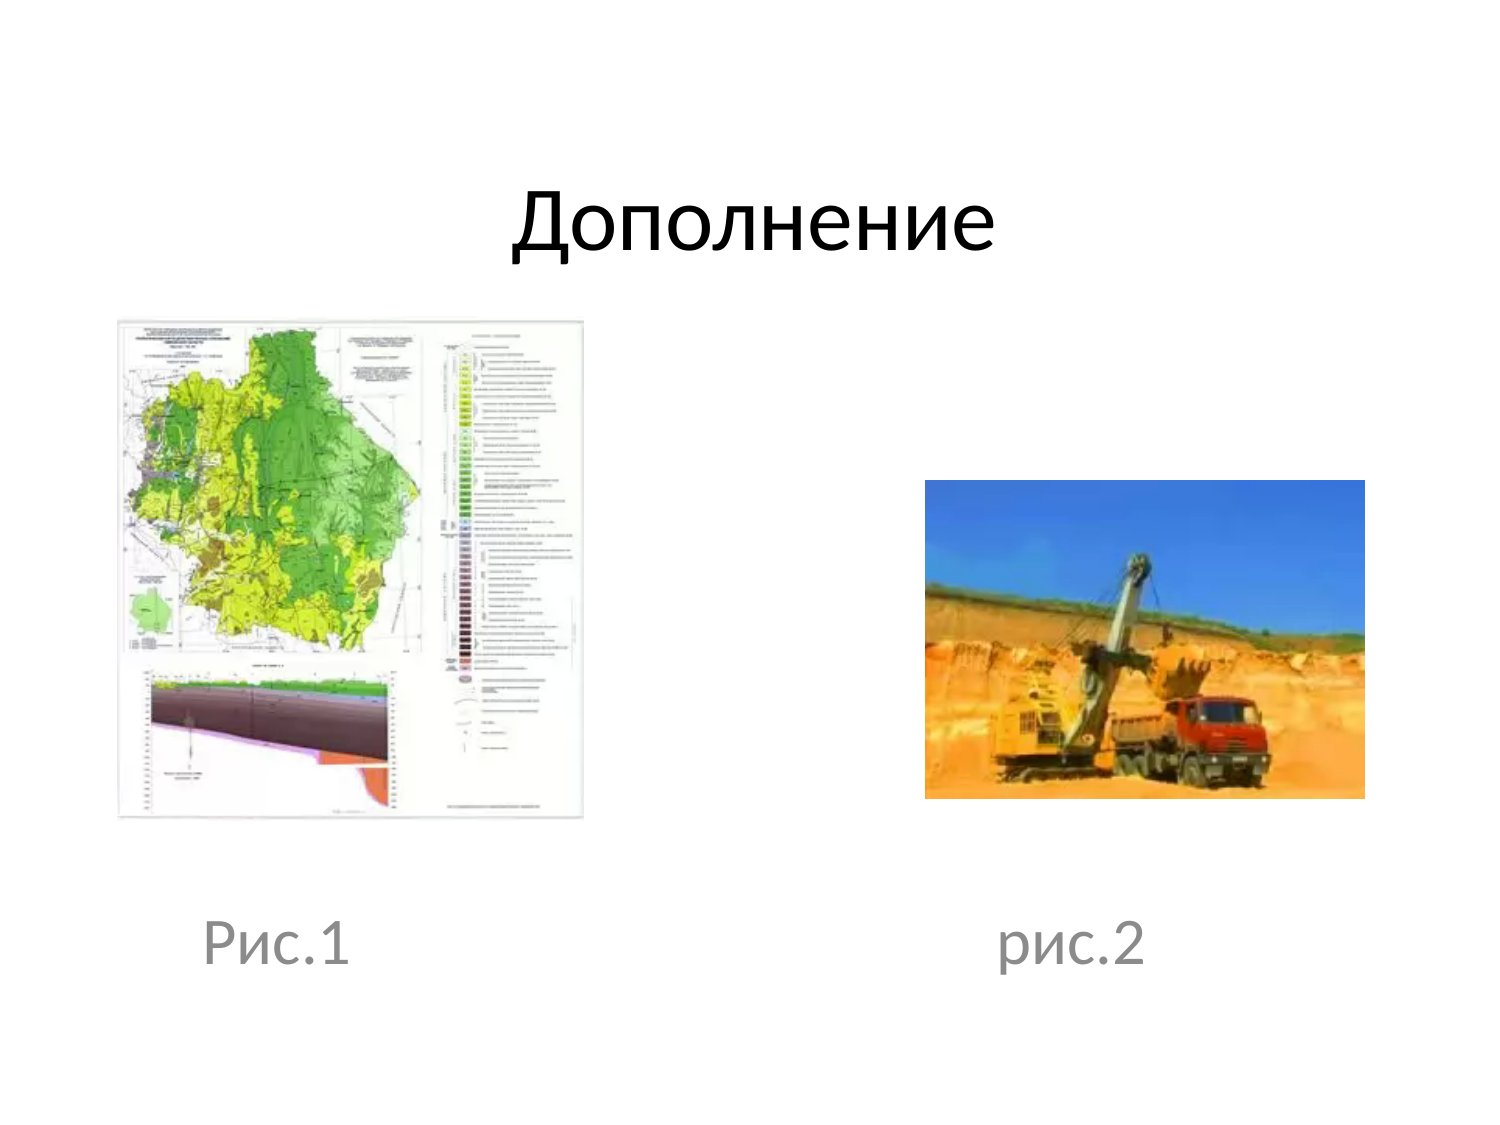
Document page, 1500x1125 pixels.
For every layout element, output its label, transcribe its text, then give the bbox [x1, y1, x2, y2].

title Дополнение [117, 93, 1393, 335]
picture [925, 480, 1365, 799]
picture [116, 316, 584, 821]
subtitle Рис.1 рис.2 [187, 890, 1238, 1014]
